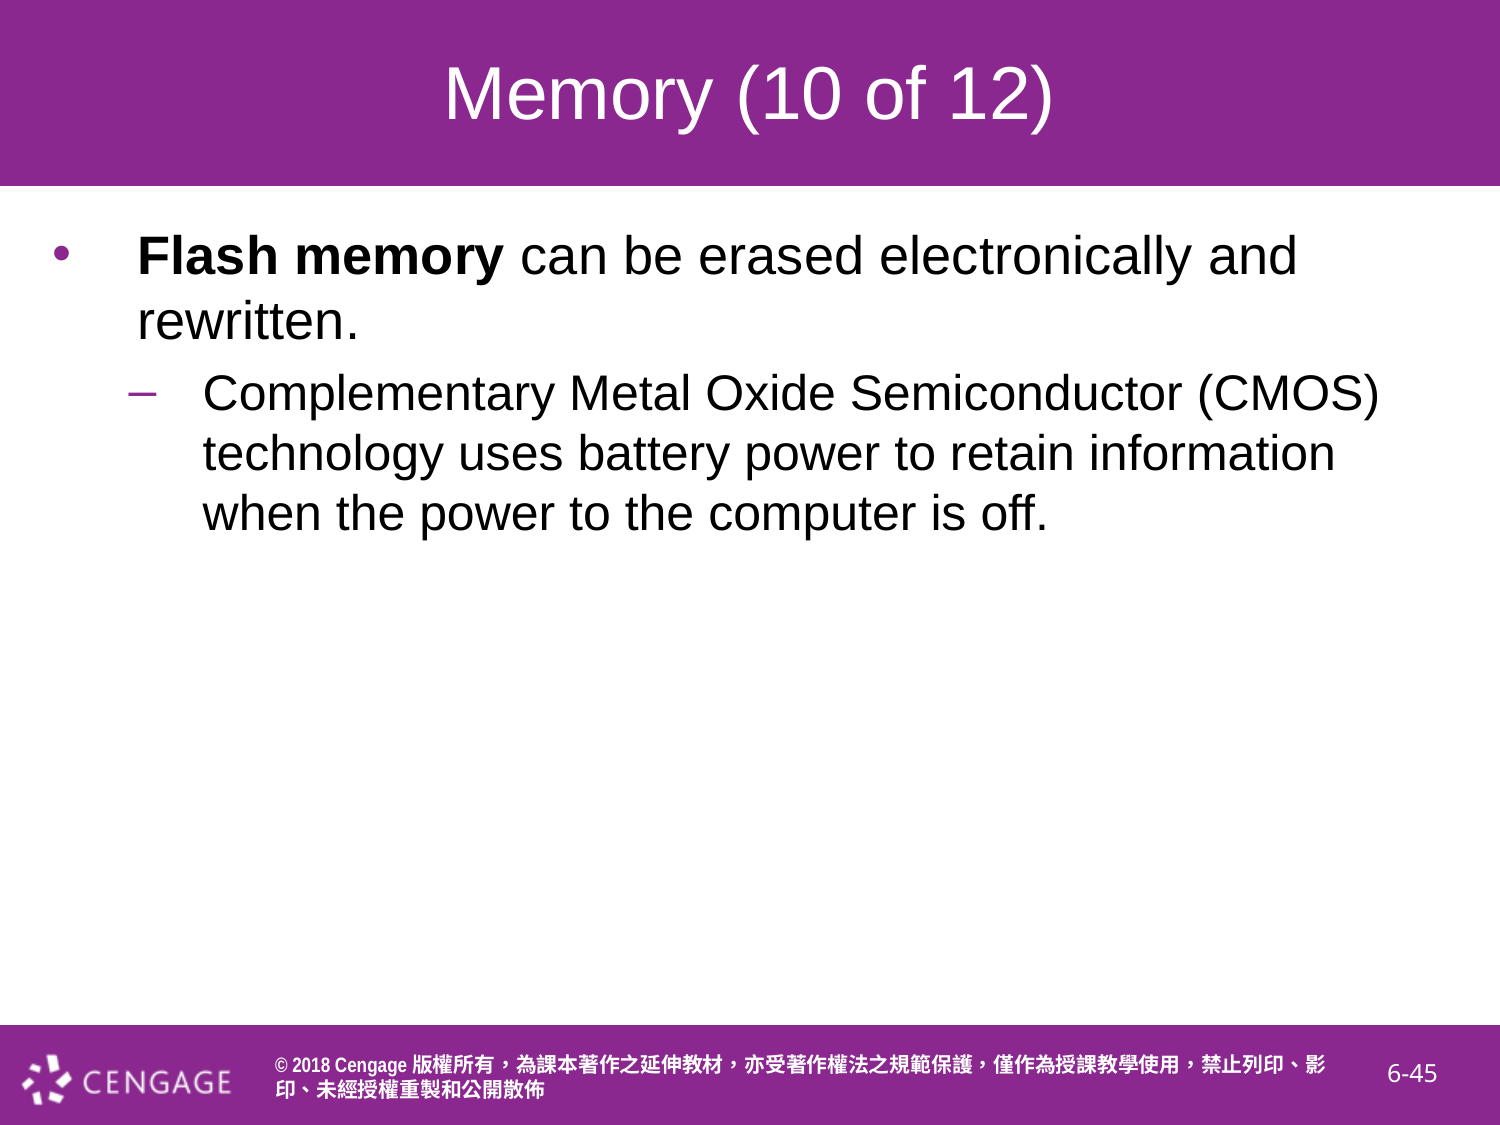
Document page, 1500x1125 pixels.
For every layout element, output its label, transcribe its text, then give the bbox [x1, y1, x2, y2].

picture [12, 1045, 236, 1113]
list Flash memory can be erased electronically and rewritten. Complementary Metal Oxide Semiconductor (CMOS) technology uses battery power to retain information when the power to the computer is off. [37, 212, 1475, 1005]
title Memory (10 of 12) [7, 4, 1493, 175]
